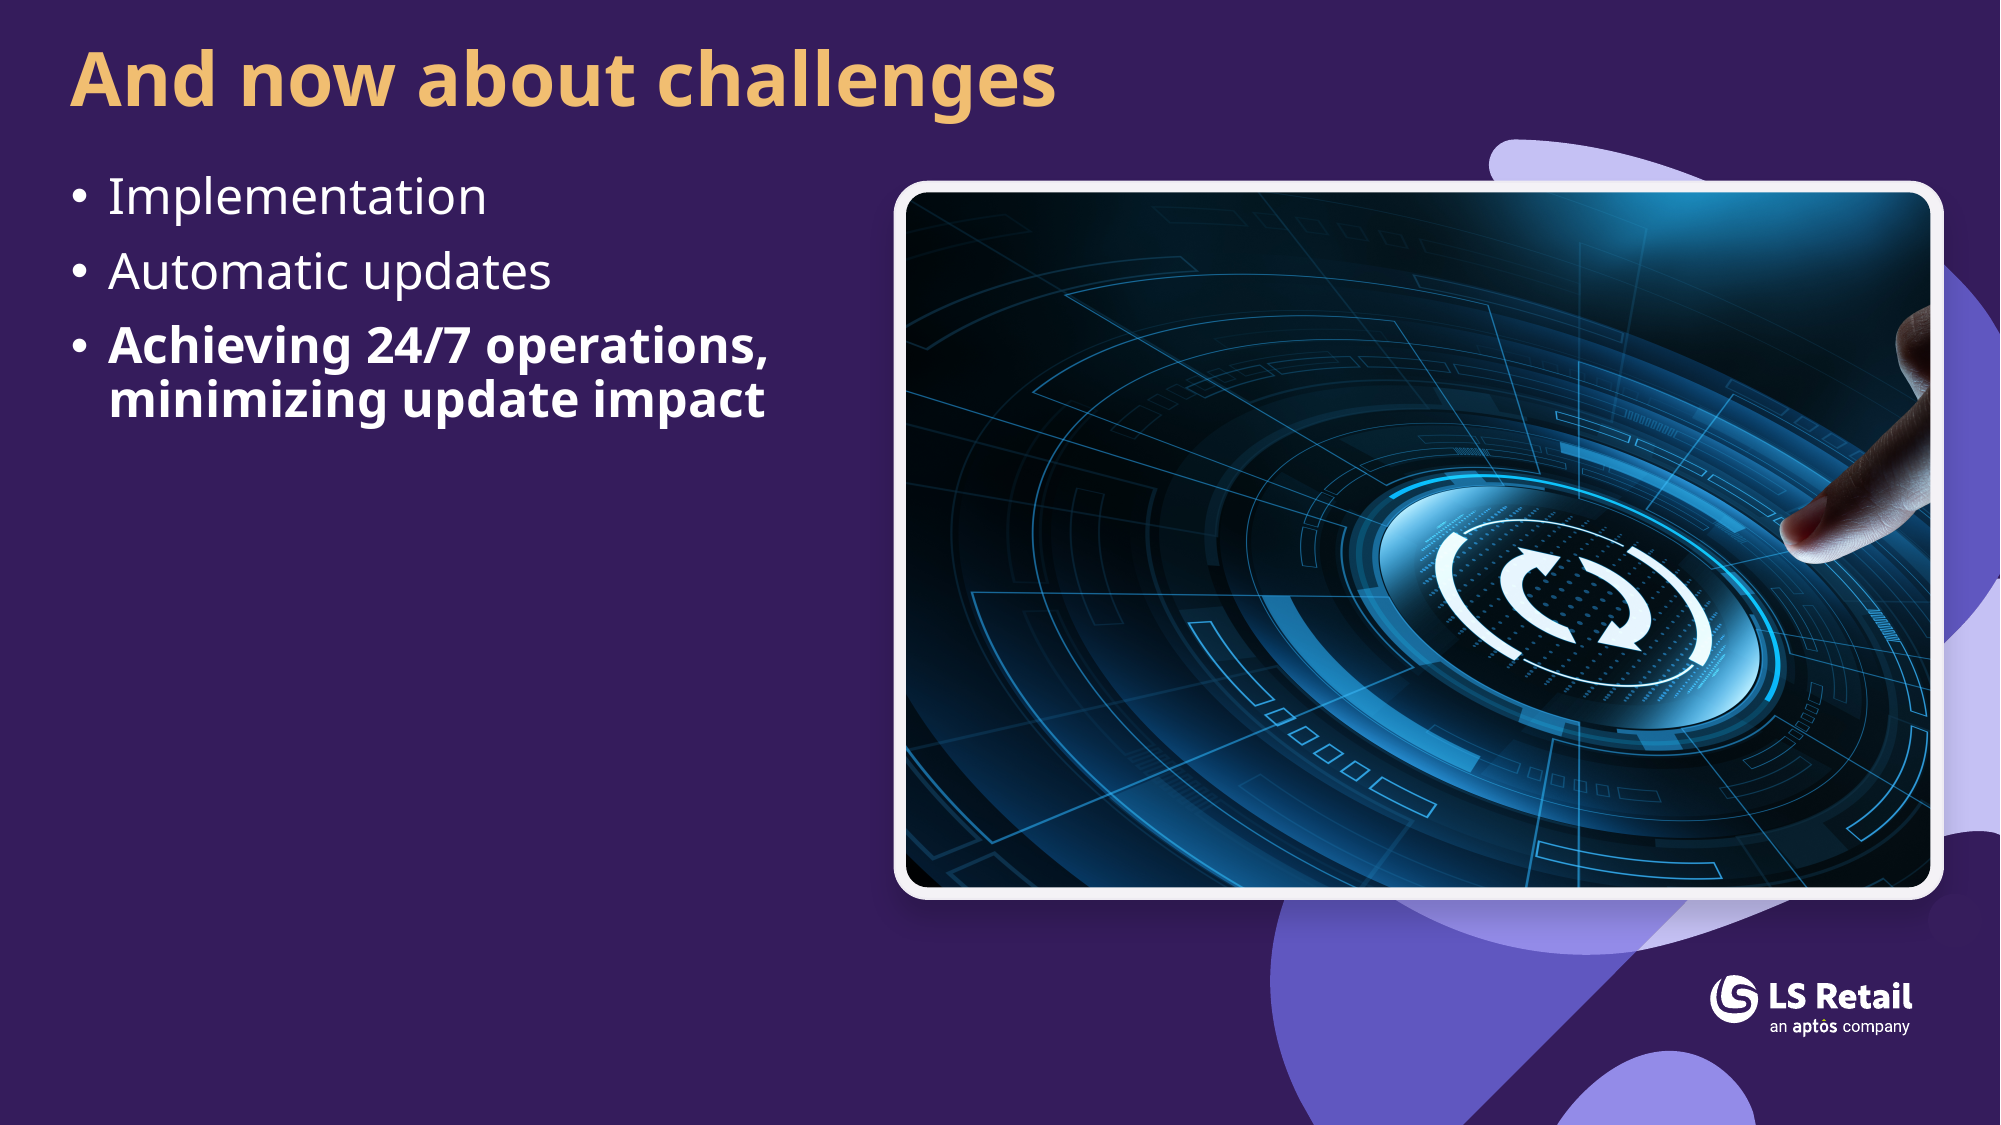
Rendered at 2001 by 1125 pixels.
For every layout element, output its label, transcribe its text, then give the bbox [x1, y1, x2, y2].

title And now about challenges [55, 34, 1943, 132]
list Implementation Automatic updates Achieving 24/7 operations, minimizing update impact [55, 163, 838, 1045]
picture [906, 192, 1931, 888]
